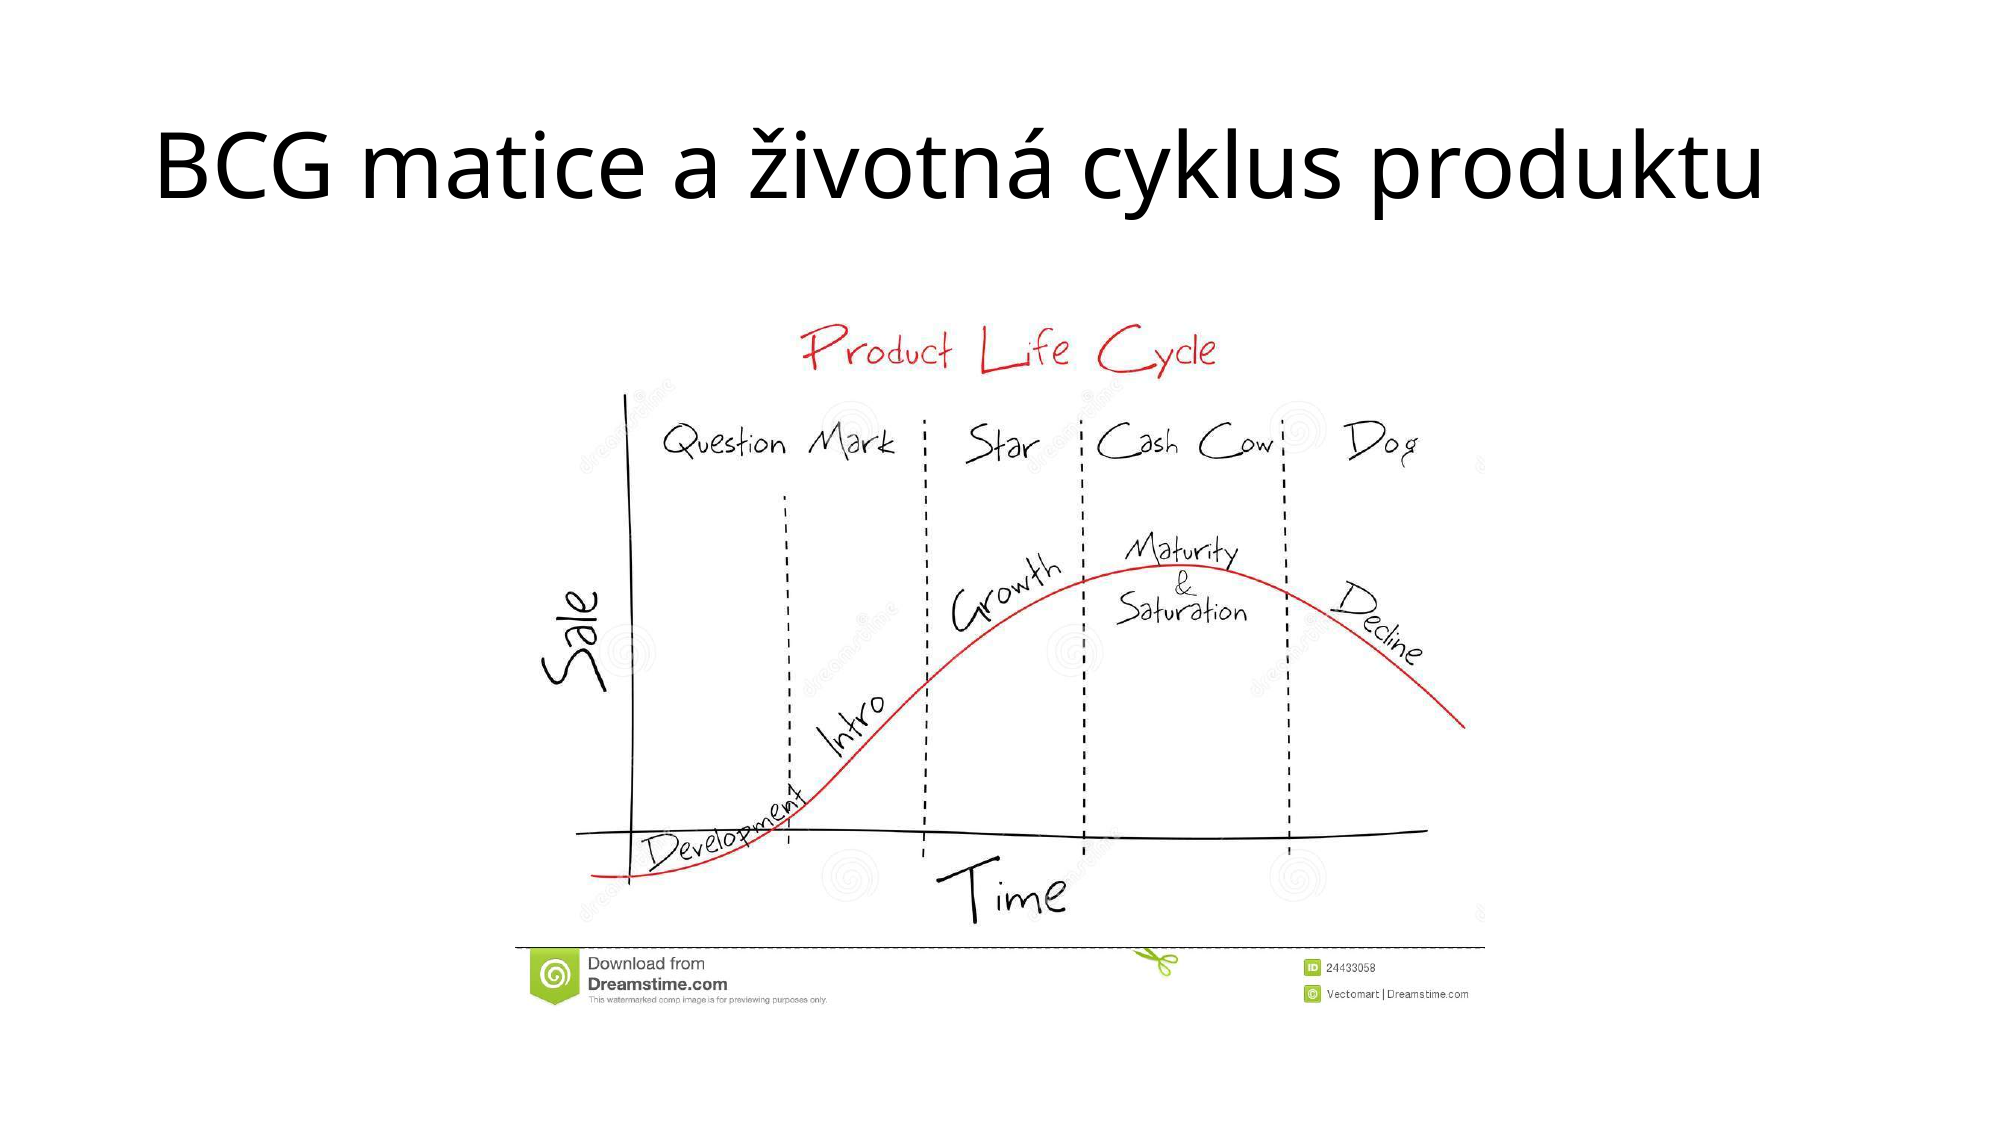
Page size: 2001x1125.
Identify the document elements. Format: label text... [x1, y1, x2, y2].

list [515, 299, 1485, 1014]
title BCG matice a životná cyklus produktu [137, 59, 1863, 278]
